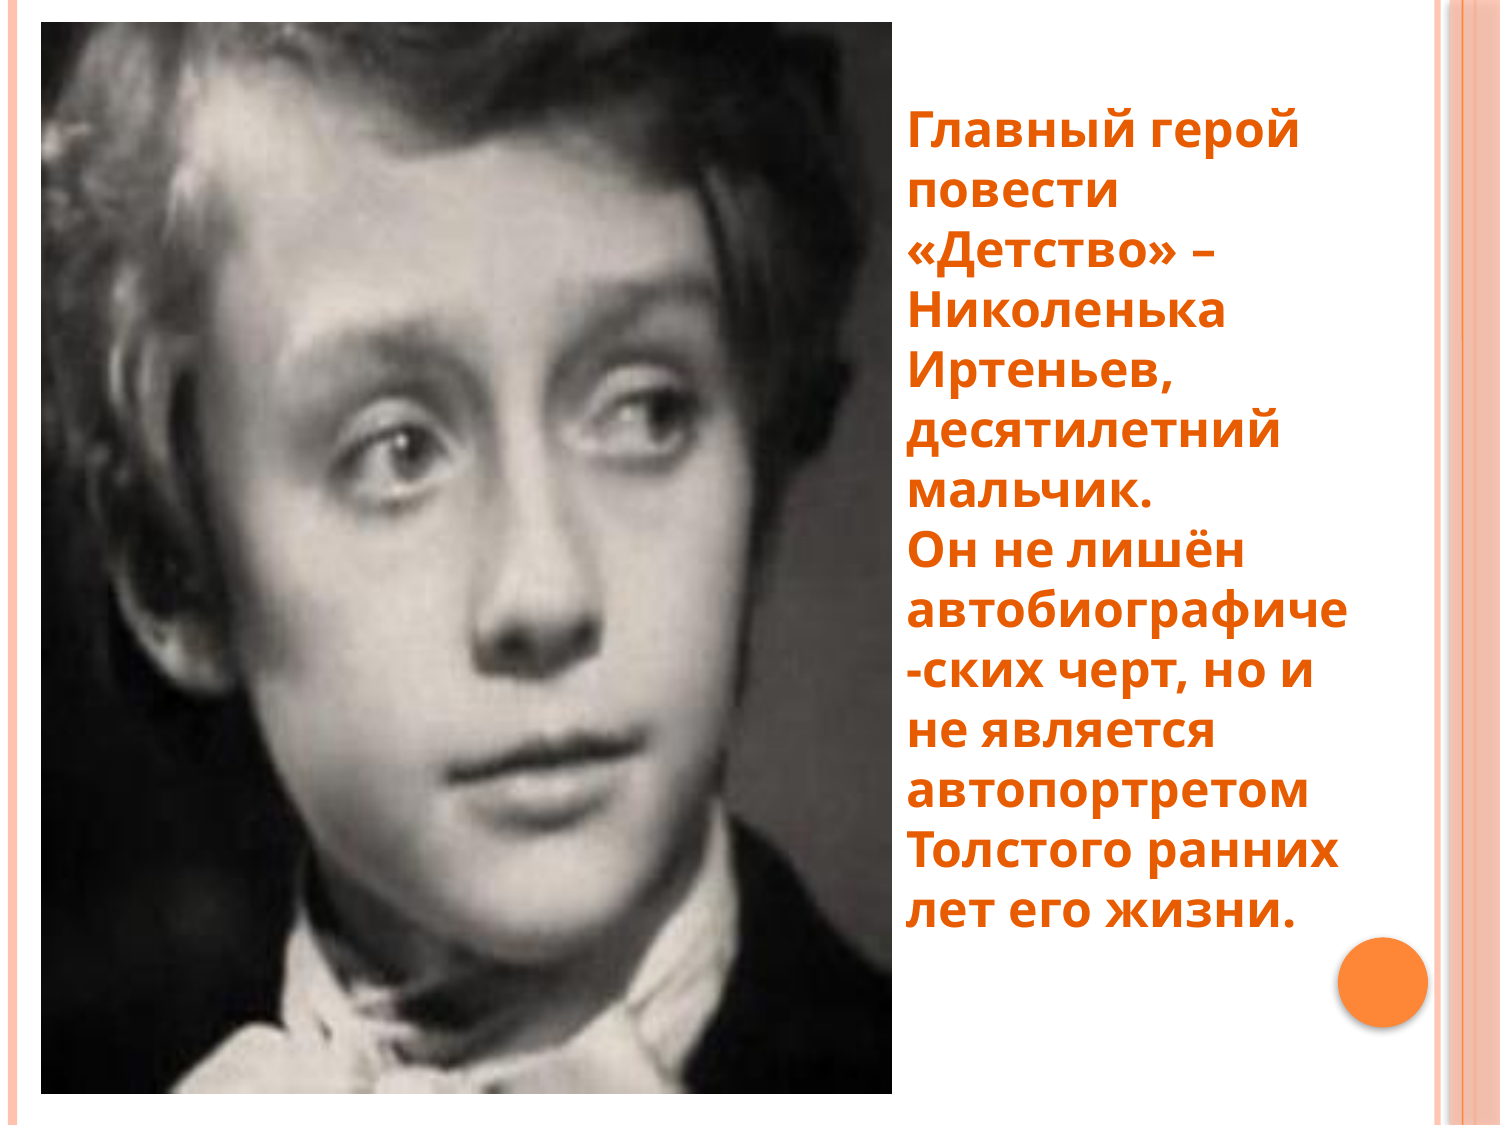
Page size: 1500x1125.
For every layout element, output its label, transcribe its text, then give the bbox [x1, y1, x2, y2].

picture [40, 21, 893, 1095]
text_box Главный герой повести «Детство» – Николенька Иртеньев, десятилетний мальчик. Он не лишён автобиографиче -ских черт, но и не является автопортретом Толстого ранних лет его жизни. [898, 89, 1365, 945]
